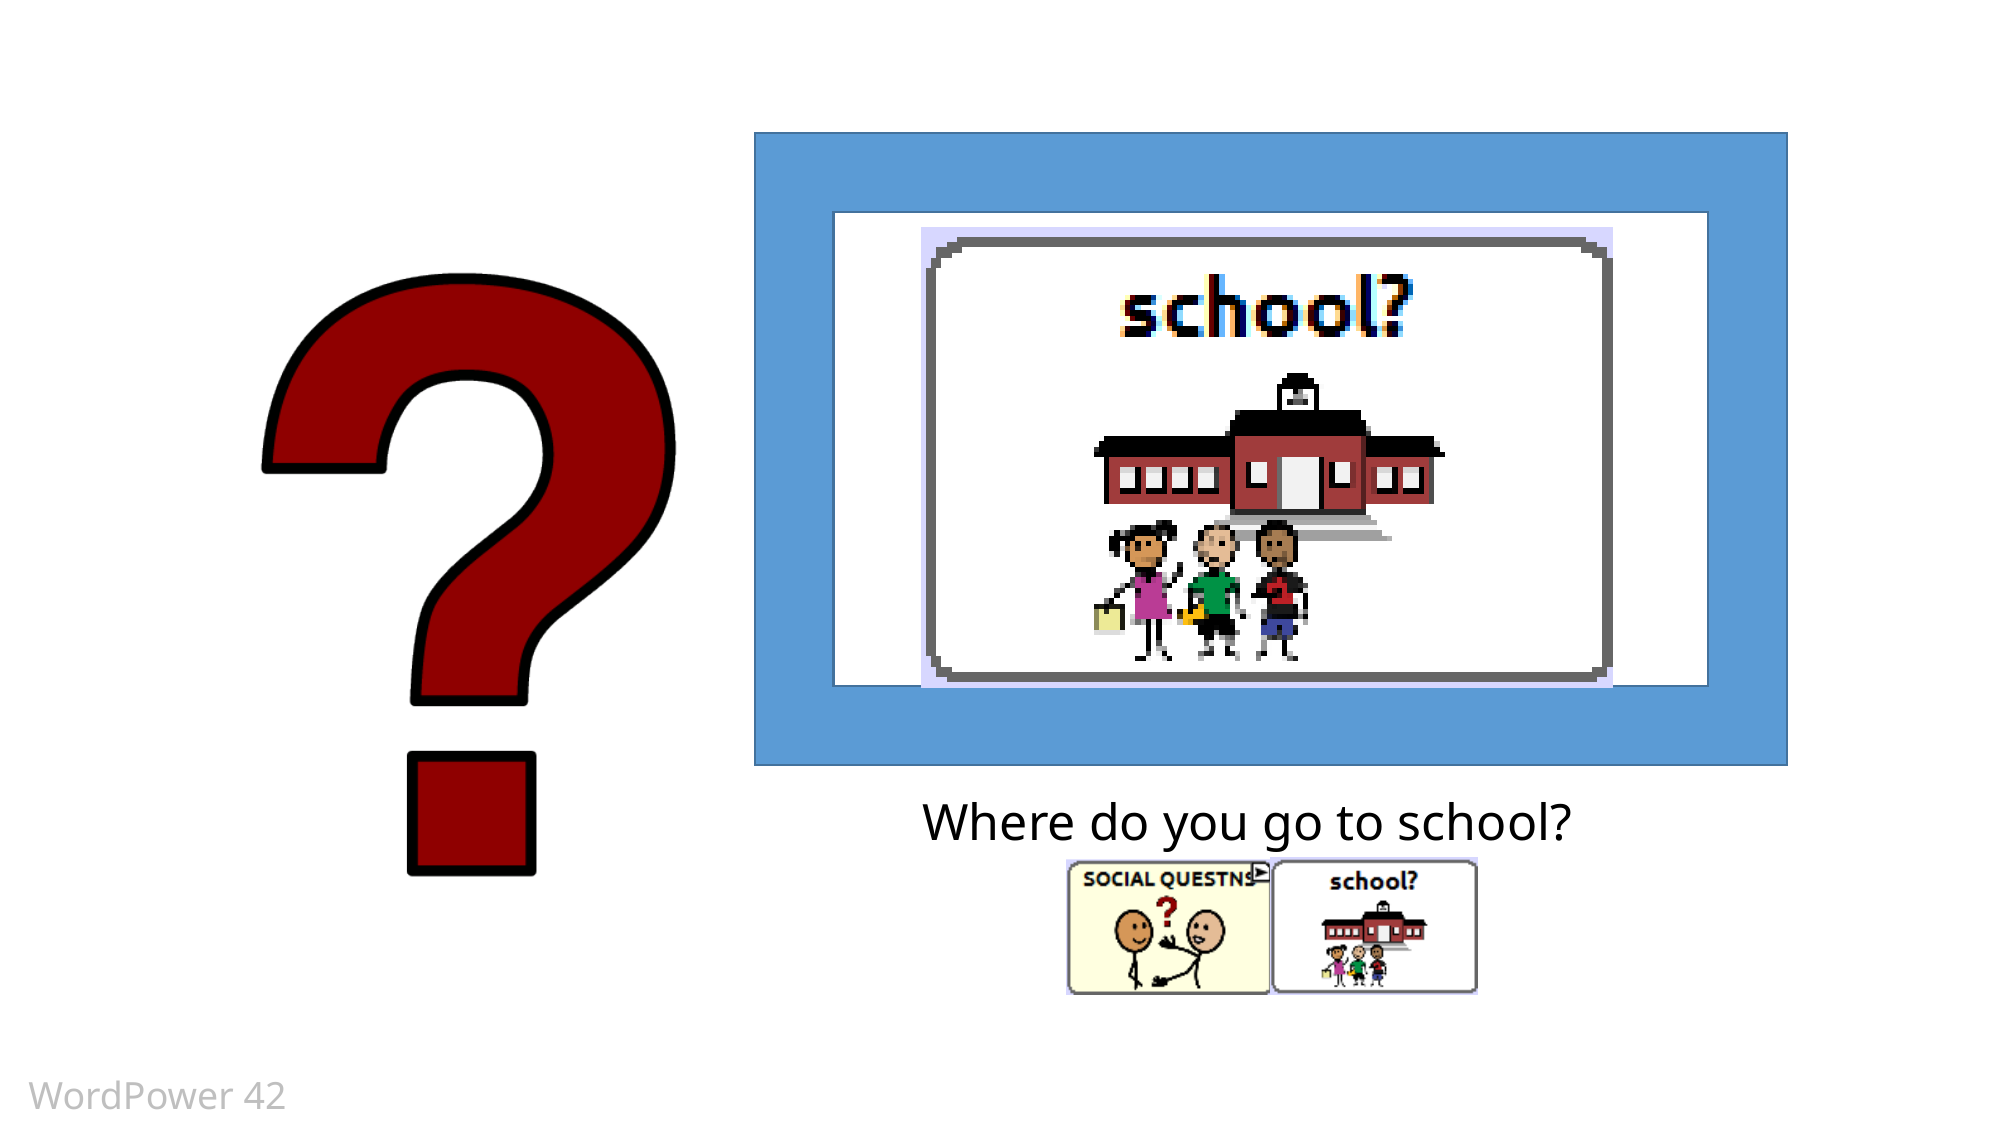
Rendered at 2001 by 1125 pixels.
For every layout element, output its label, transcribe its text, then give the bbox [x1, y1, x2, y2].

picture [921, 227, 1613, 688]
text_box [754, 132, 1788, 766]
picture [99, 255, 846, 892]
text_box WordPower 42 Basic [13, 1064, 398, 1125]
text_box Where do you go to school? [907, 782, 1588, 858]
picture [1066, 857, 1478, 995]
